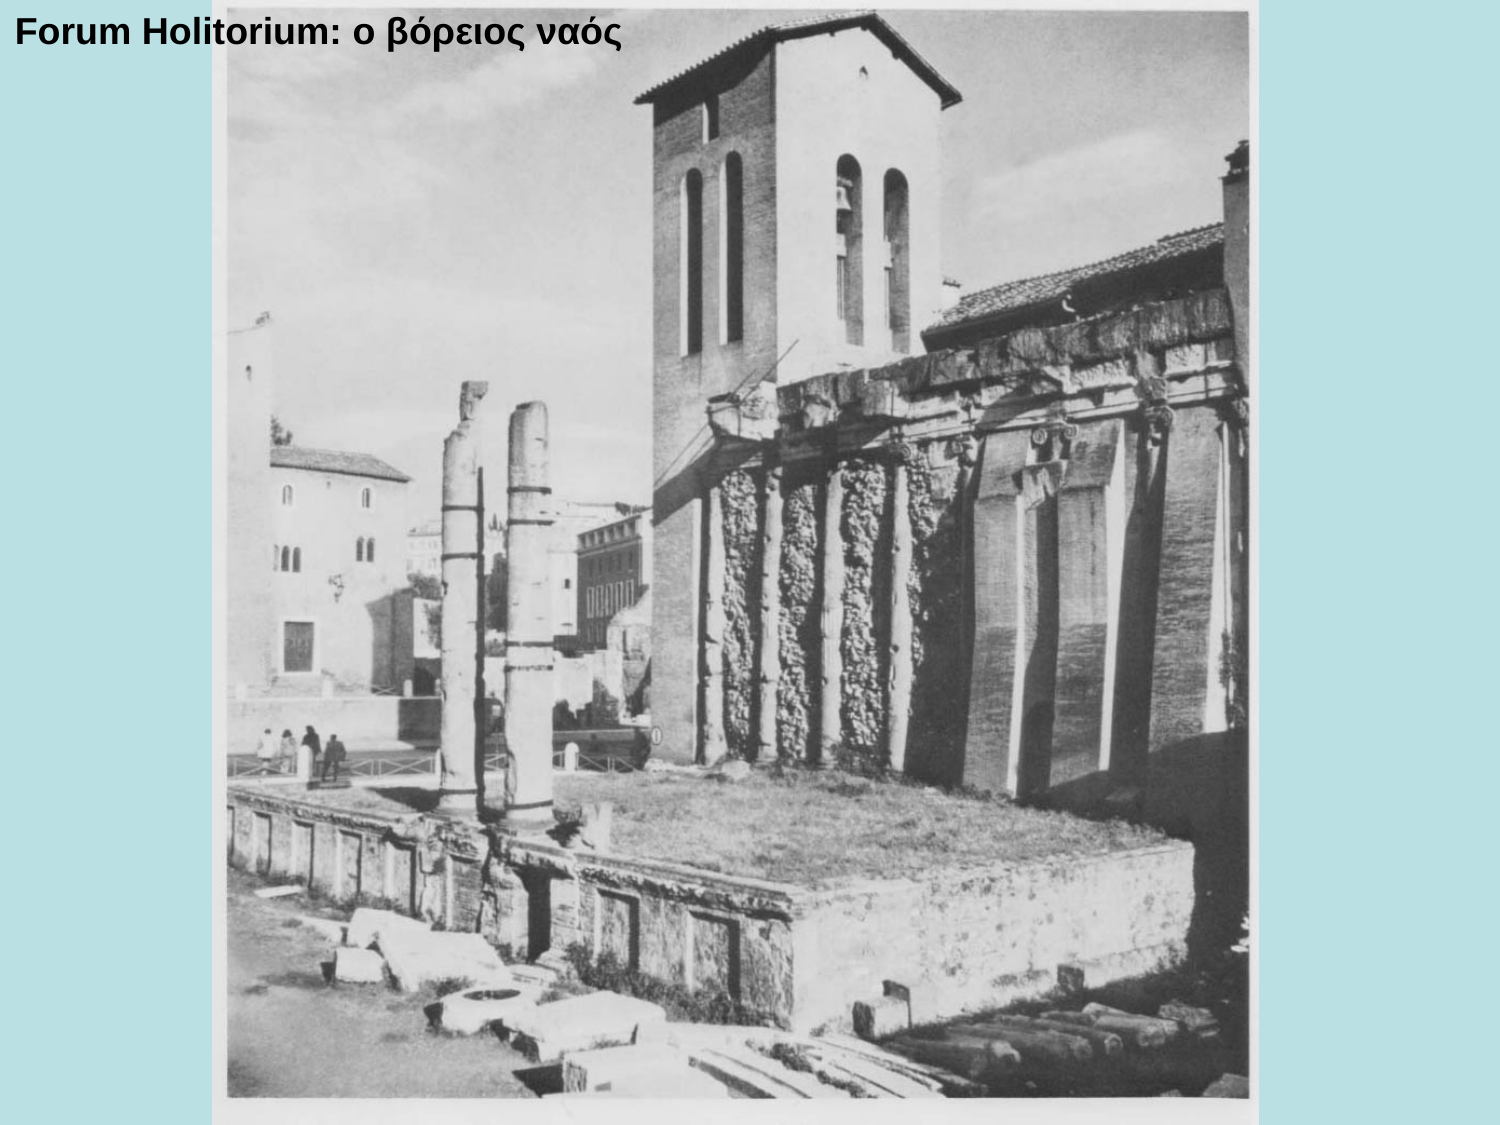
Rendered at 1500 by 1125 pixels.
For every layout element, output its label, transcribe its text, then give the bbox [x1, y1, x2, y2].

picture [212, 0, 1259, 1125]
text_box Forum Holitorium: ο βόρειος ναός [0, 0, 210, 60]
